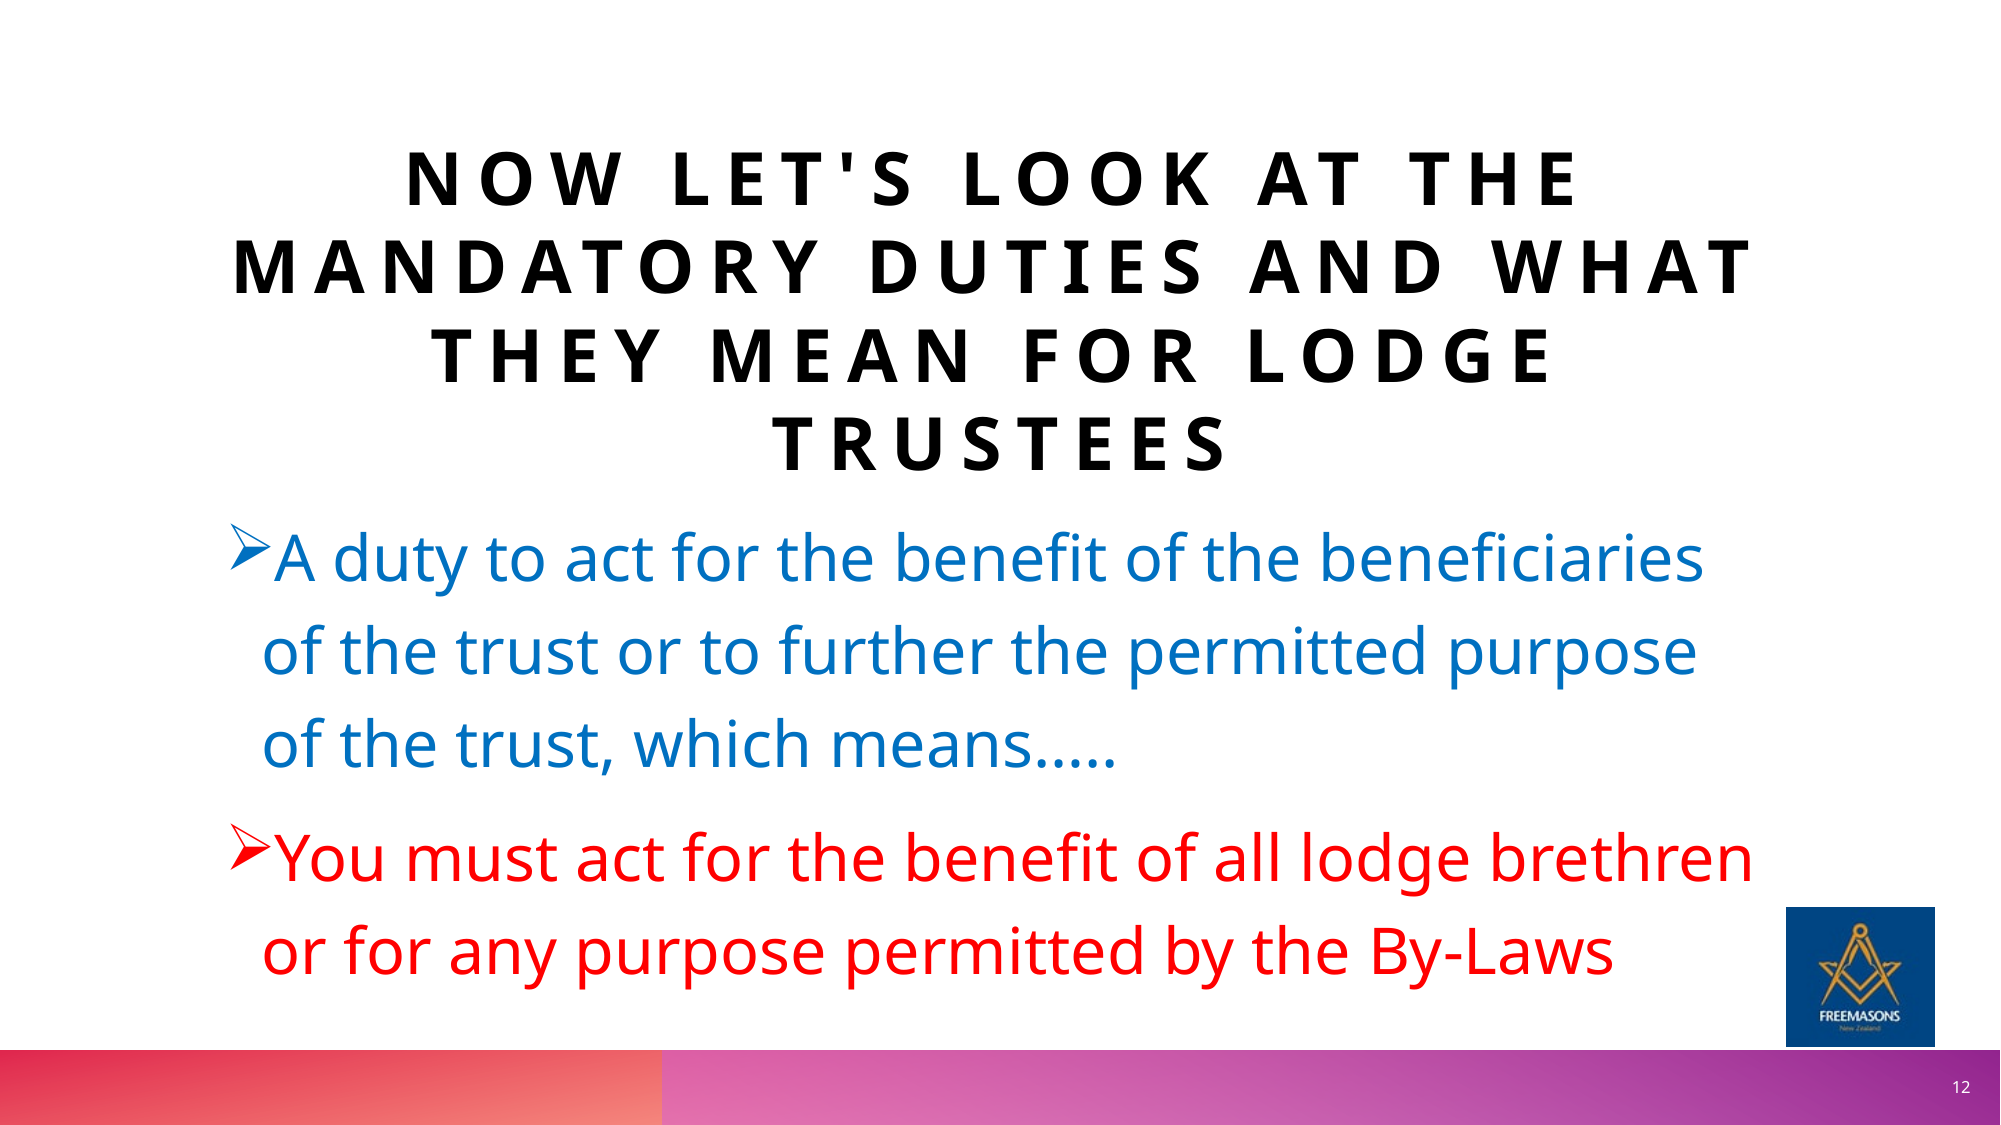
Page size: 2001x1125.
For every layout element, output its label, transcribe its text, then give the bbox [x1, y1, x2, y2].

picture [1786, 907, 1935, 1047]
list A duty to act for the benefit of the beneficiaries of the trust or to further the permitted purpose of the trust, which means….. You must act for the benefit of all lodge brethren or for any purpose permitted by the By-Laws [225, 500, 1773, 995]
slide_number 12 [1913, 1051, 1986, 1125]
title Now let's look at the mandatory duties and what they mean for lodge trustees [225, 130, 1773, 485]
